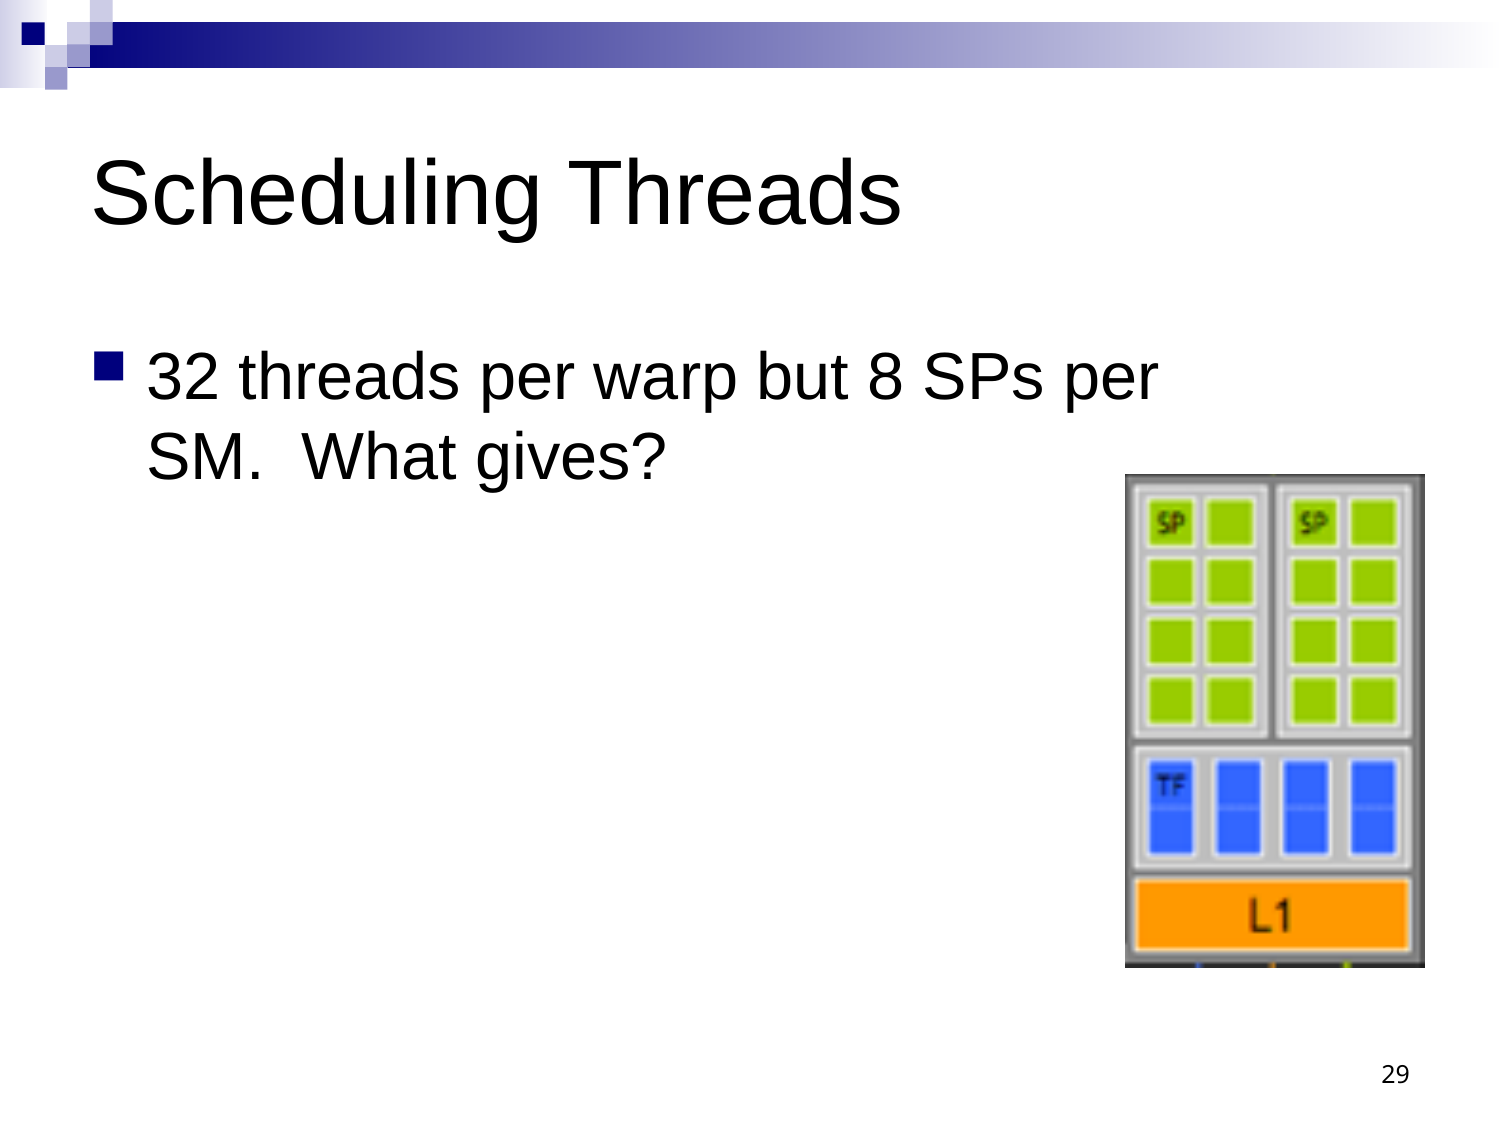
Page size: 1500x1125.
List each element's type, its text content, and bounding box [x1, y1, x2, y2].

slide_number 29 [1074, 1024, 1426, 1101]
list 32 threads per warp but 8 SPs per SM. What gives? [75, 324, 1188, 963]
title Scheduling Threads [75, 75, 1425, 300]
picture [1124, 474, 1425, 968]
